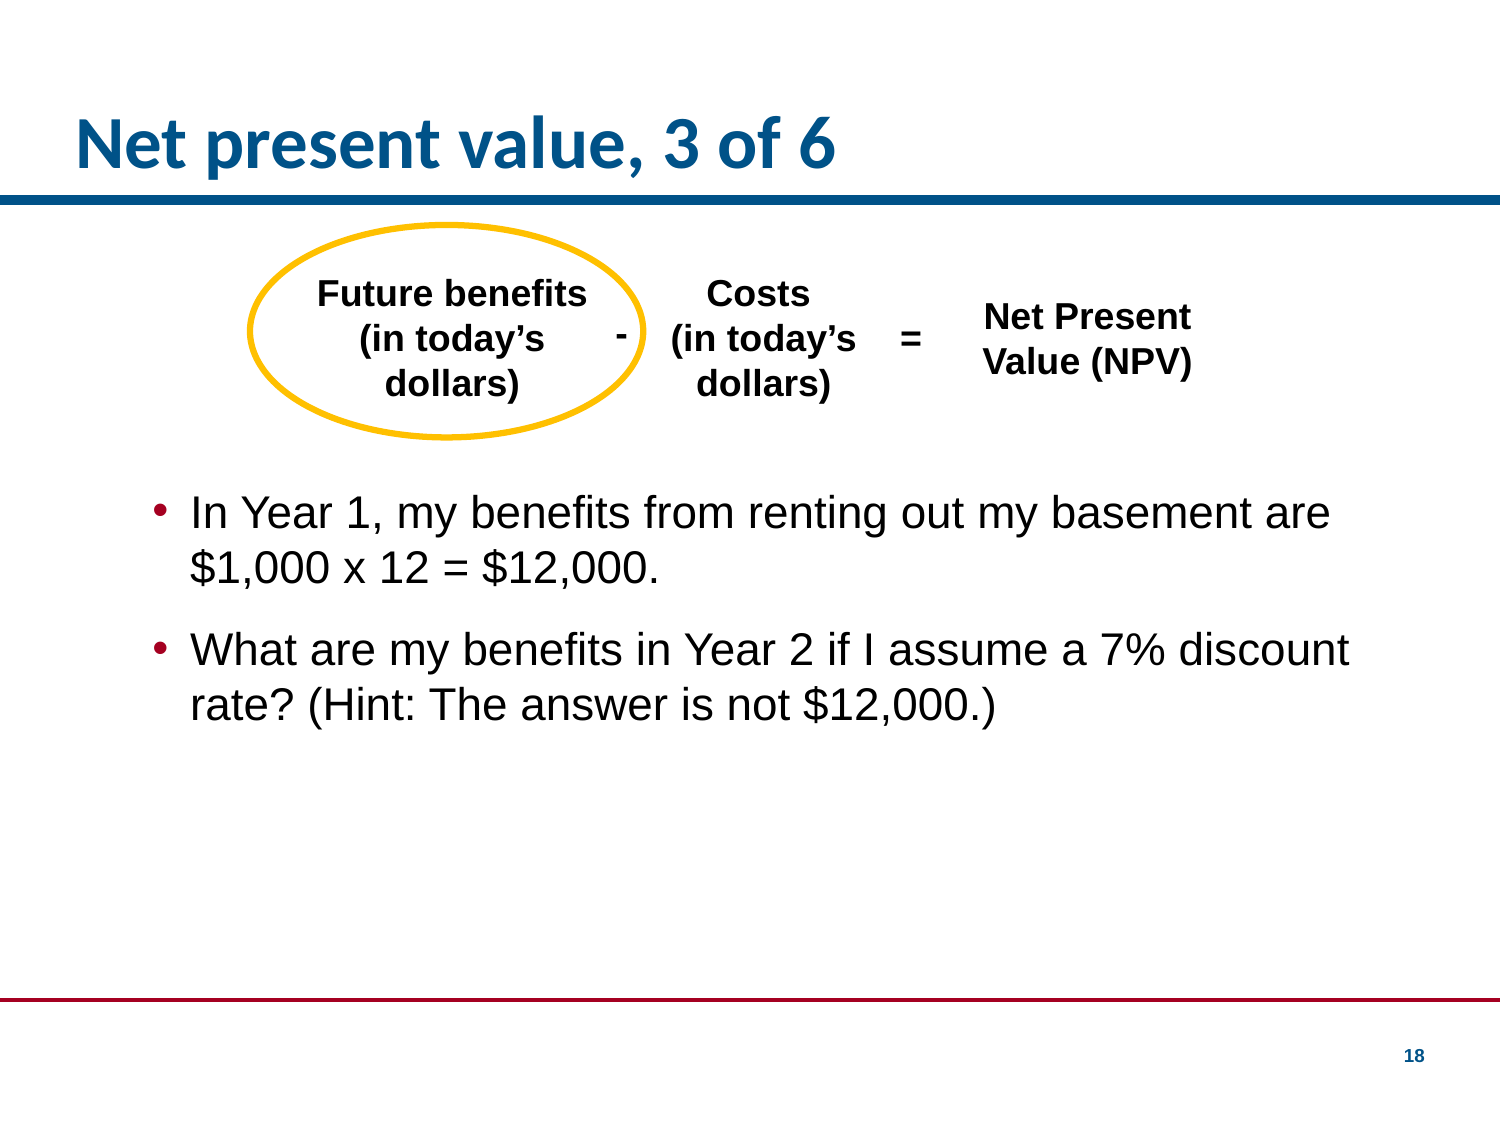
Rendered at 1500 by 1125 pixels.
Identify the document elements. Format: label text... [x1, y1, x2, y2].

title Net present value, 3 of 6 [75, 0, 1425, 192]
list In Year 1, my benefits from renting out my basement are $1,000 x 12 = $12,000. What are my benefits in Year 2 if I assume a 7% discount rate? (Hint: The answer is not $12,000.) [137, 474, 1425, 938]
slide_number 18 [1374, 1035, 1425, 1074]
text_box [338, 422, 556, 440]
text_box [247, 222, 597, 401]
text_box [299, 261, 1238, 414]
